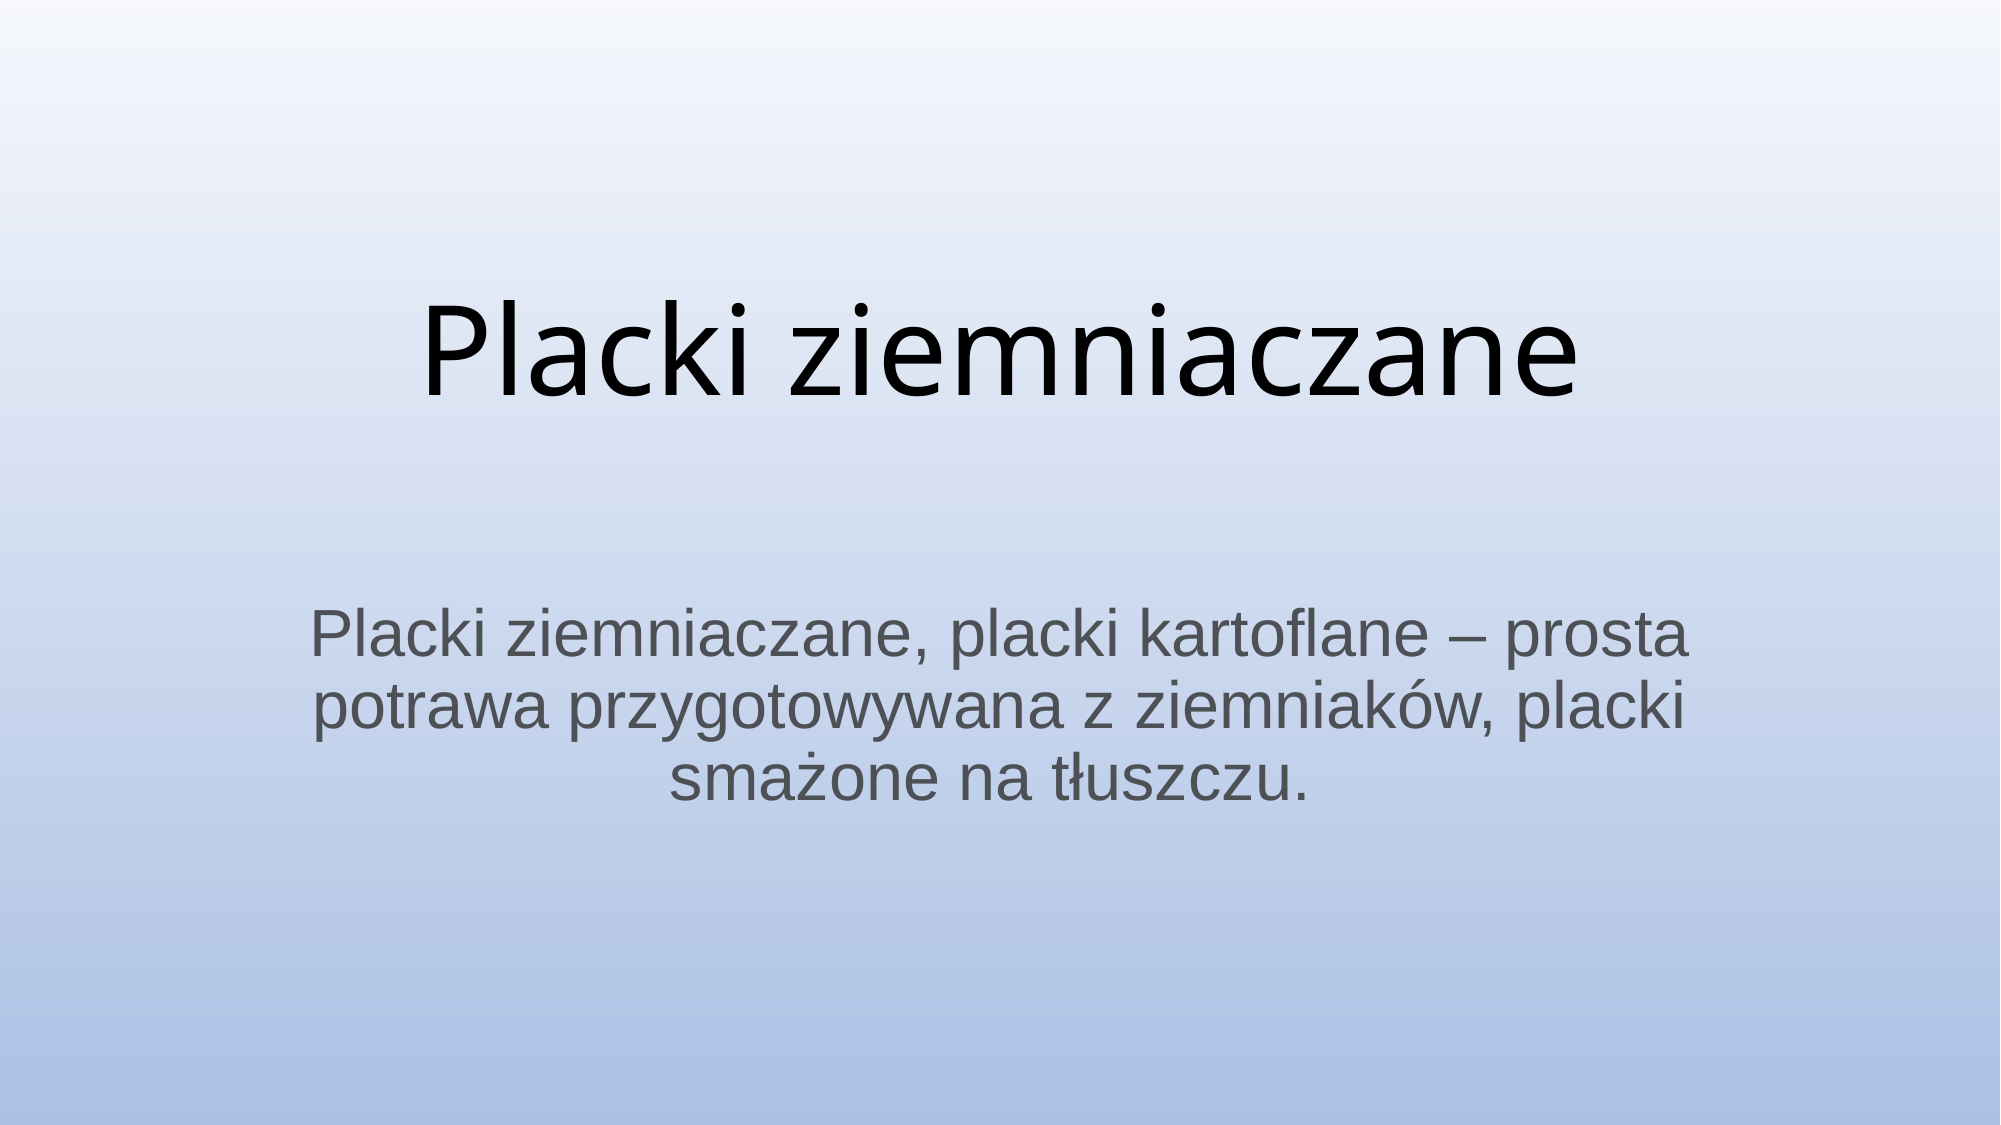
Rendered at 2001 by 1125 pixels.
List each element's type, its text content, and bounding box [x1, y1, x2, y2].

title Placki ziemniaczane [249, 184, 1750, 431]
subtitle Placki ziemniaczane, placki kartoflane – prosta potrawa przygotowywana z ziemniaków, placki smażone na tłuszczu. [249, 590, 1750, 863]
